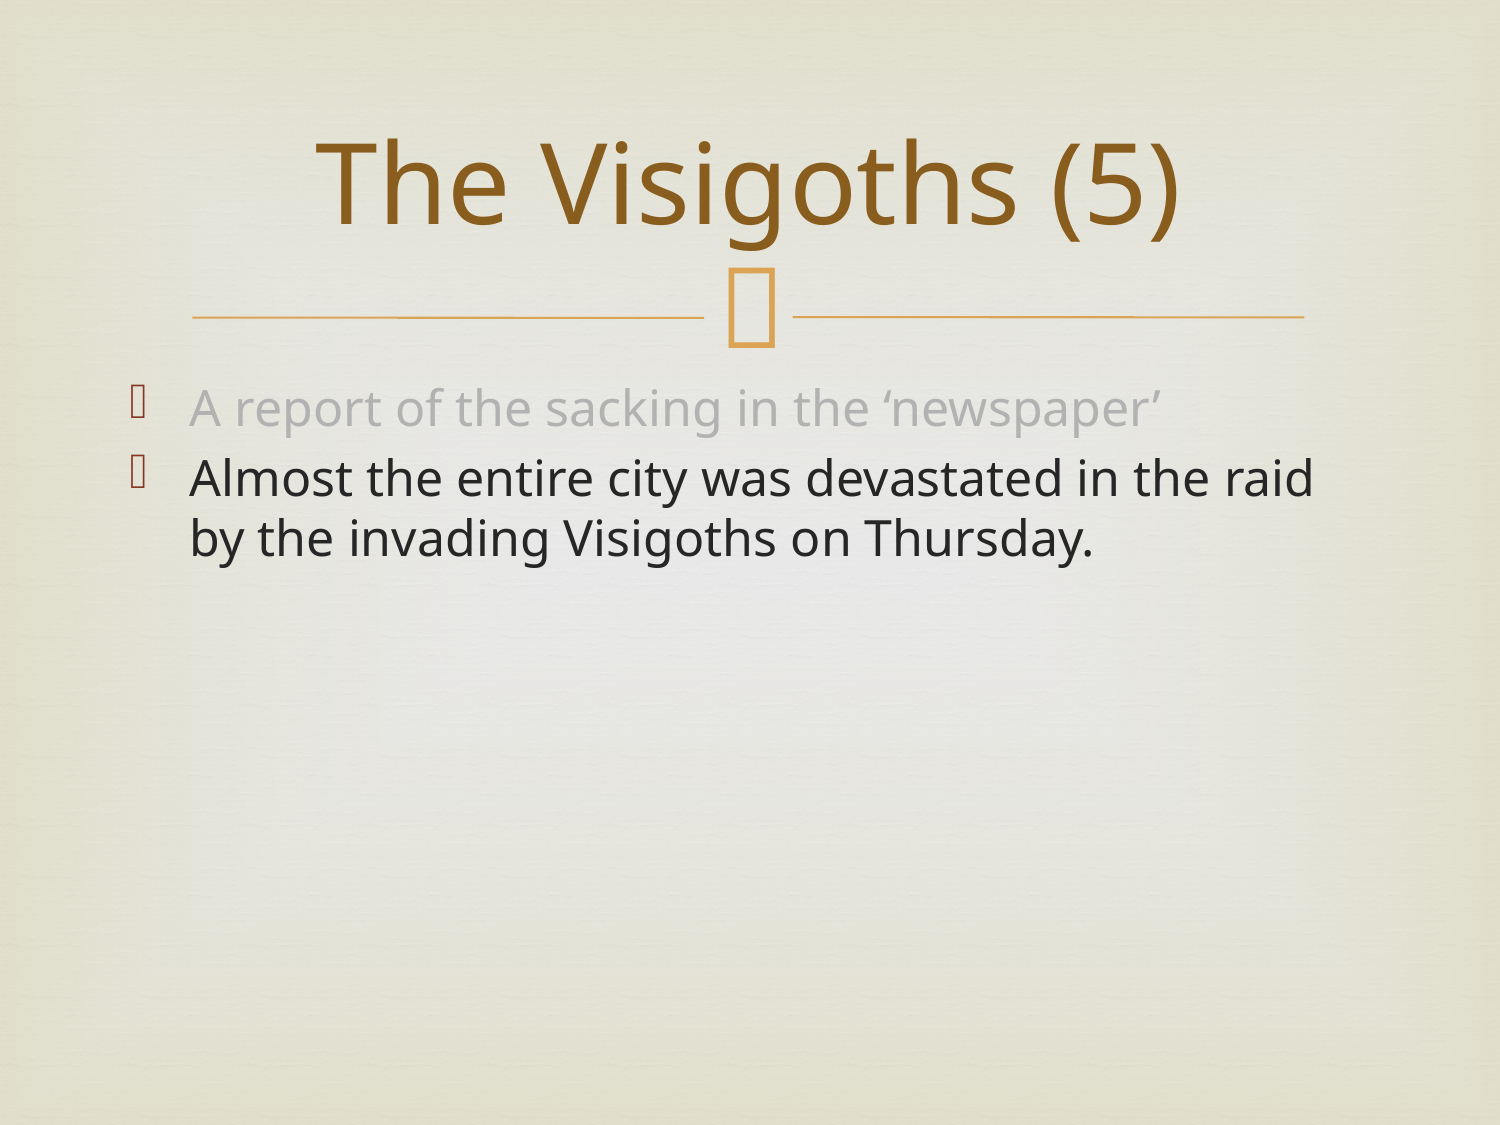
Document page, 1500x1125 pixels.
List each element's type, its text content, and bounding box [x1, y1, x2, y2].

title The Visigoths (5) [112, 93, 1386, 267]
list A report of the sacking in the ‘newspaper’ Almost the entire city was devastated in the raid by the invading Visigoths on Thursday. [114, 368, 1386, 1005]
